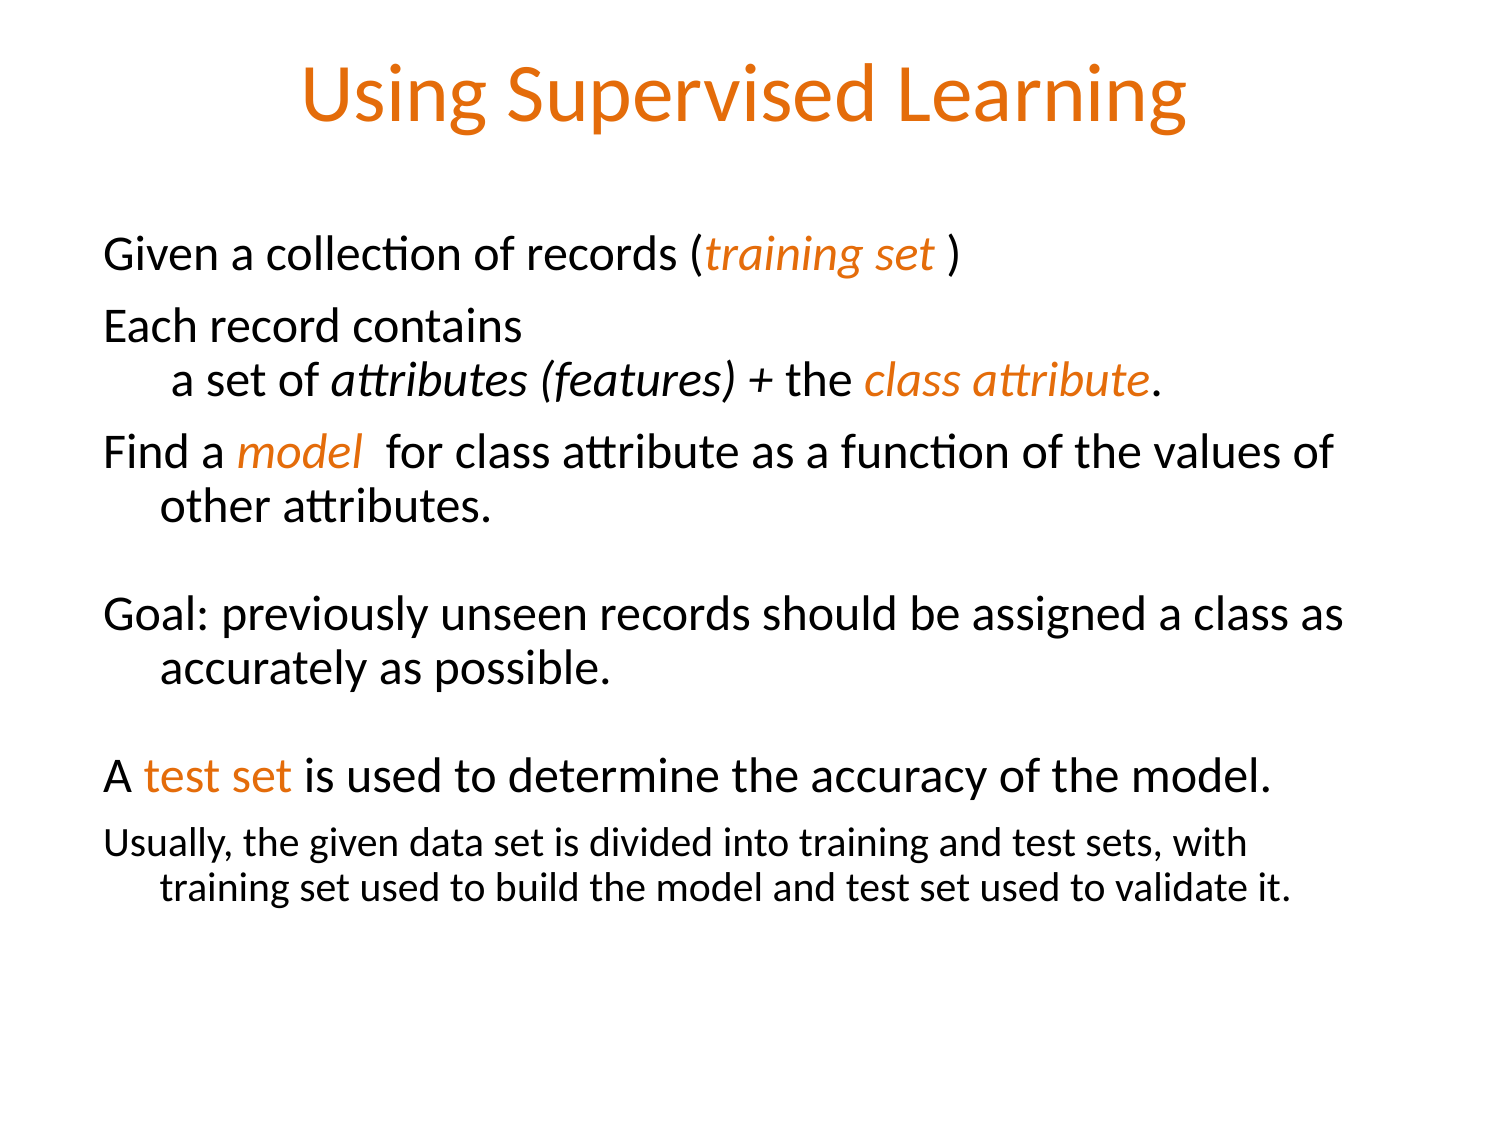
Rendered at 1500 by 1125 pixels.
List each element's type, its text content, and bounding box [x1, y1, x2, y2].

text_box Using Supervised Learning [53, 30, 1436, 146]
text_box Given a collection of records (training set ) Each record contains a set of attributes (features) + the class attribute. Find a model for class attribute as a function of the values of other attributes. Goal: previously unseen records should be assigned a class as accurately as possible. A test set is used to determine the accuracy of the model. Usually, the given data set is divided into training and test sets, with training set used to build the model and test set used to validate it. [88, 219, 1400, 919]
